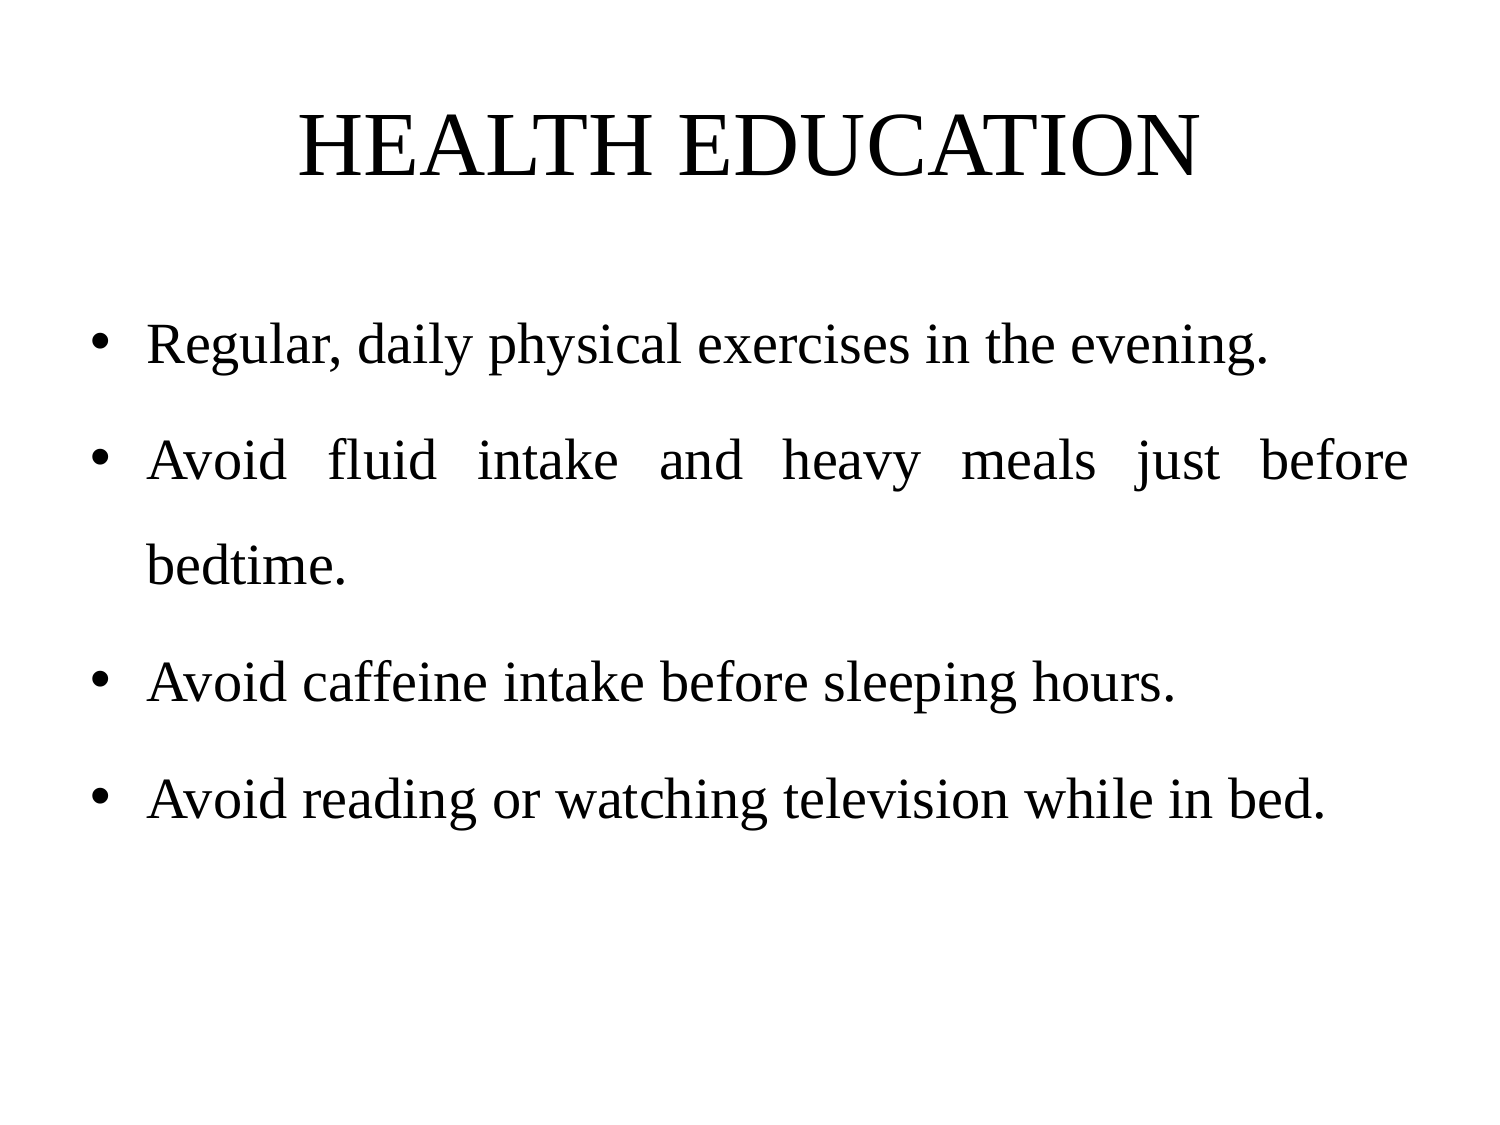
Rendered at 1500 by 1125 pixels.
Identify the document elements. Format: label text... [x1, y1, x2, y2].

title HEALTH EDUCATION [75, 45, 1425, 233]
list Regular, daily physical exercises in the evening. Avoid fluid intake and heavy meals just before bedtime. Avoid caffeine intake before sleeping hours. Avoid reading or watching television while in bed. [75, 262, 1425, 1005]
